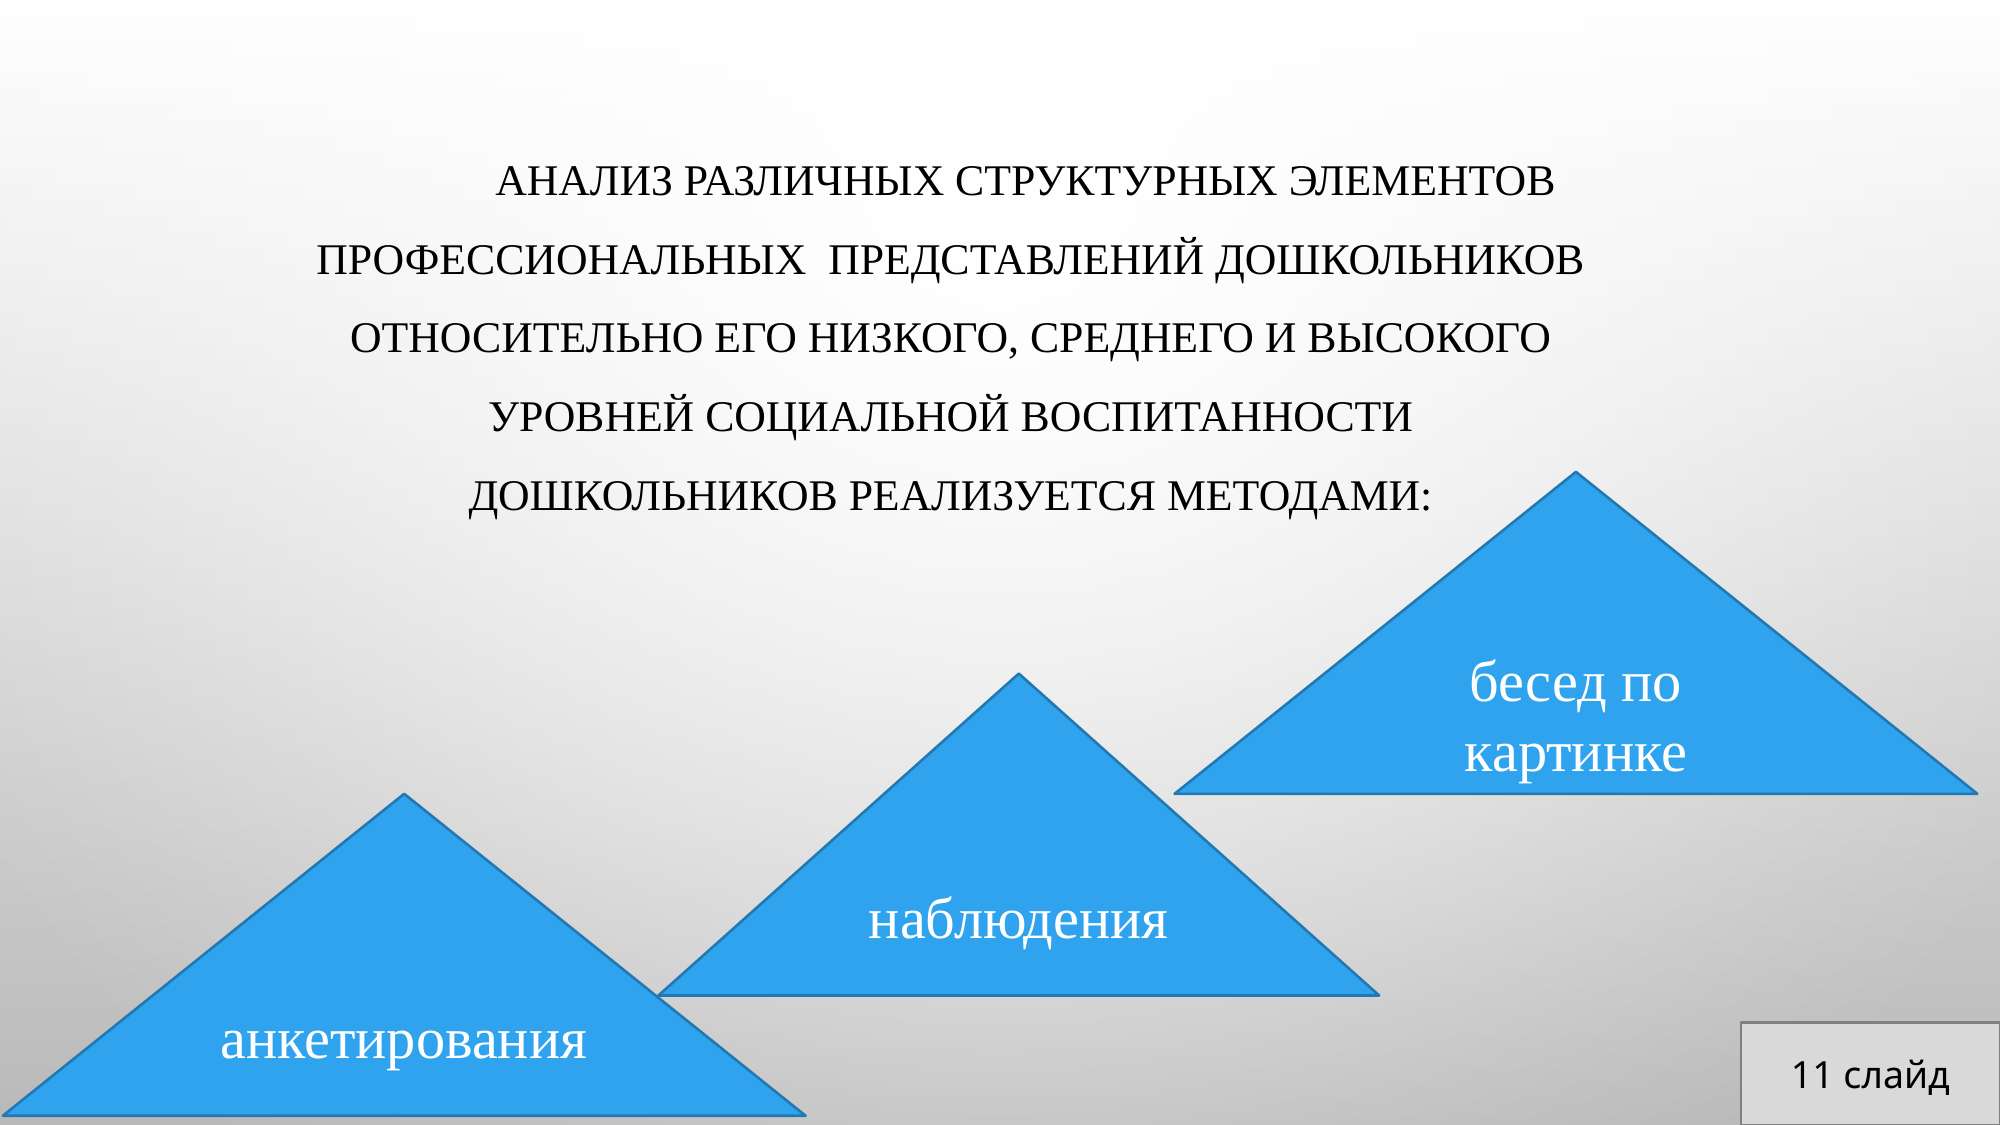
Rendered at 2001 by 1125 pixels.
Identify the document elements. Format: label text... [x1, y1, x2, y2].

text_box анкетирования [1, 792, 807, 1118]
text_box наблюдения [657, 672, 1381, 997]
text_box 11 слайд [1740, 1021, 2000, 1125]
text_box бесед по картинке [1173, 470, 1979, 796]
title анализ различных структурных элементов профессиональных представлений дошкольников относительно его низкого, среднего и высокого уровней социальной воспитанности дошкольников реализуется методами: [284, 62, 1617, 583]
picture [0, 0, 2000, 1125]
